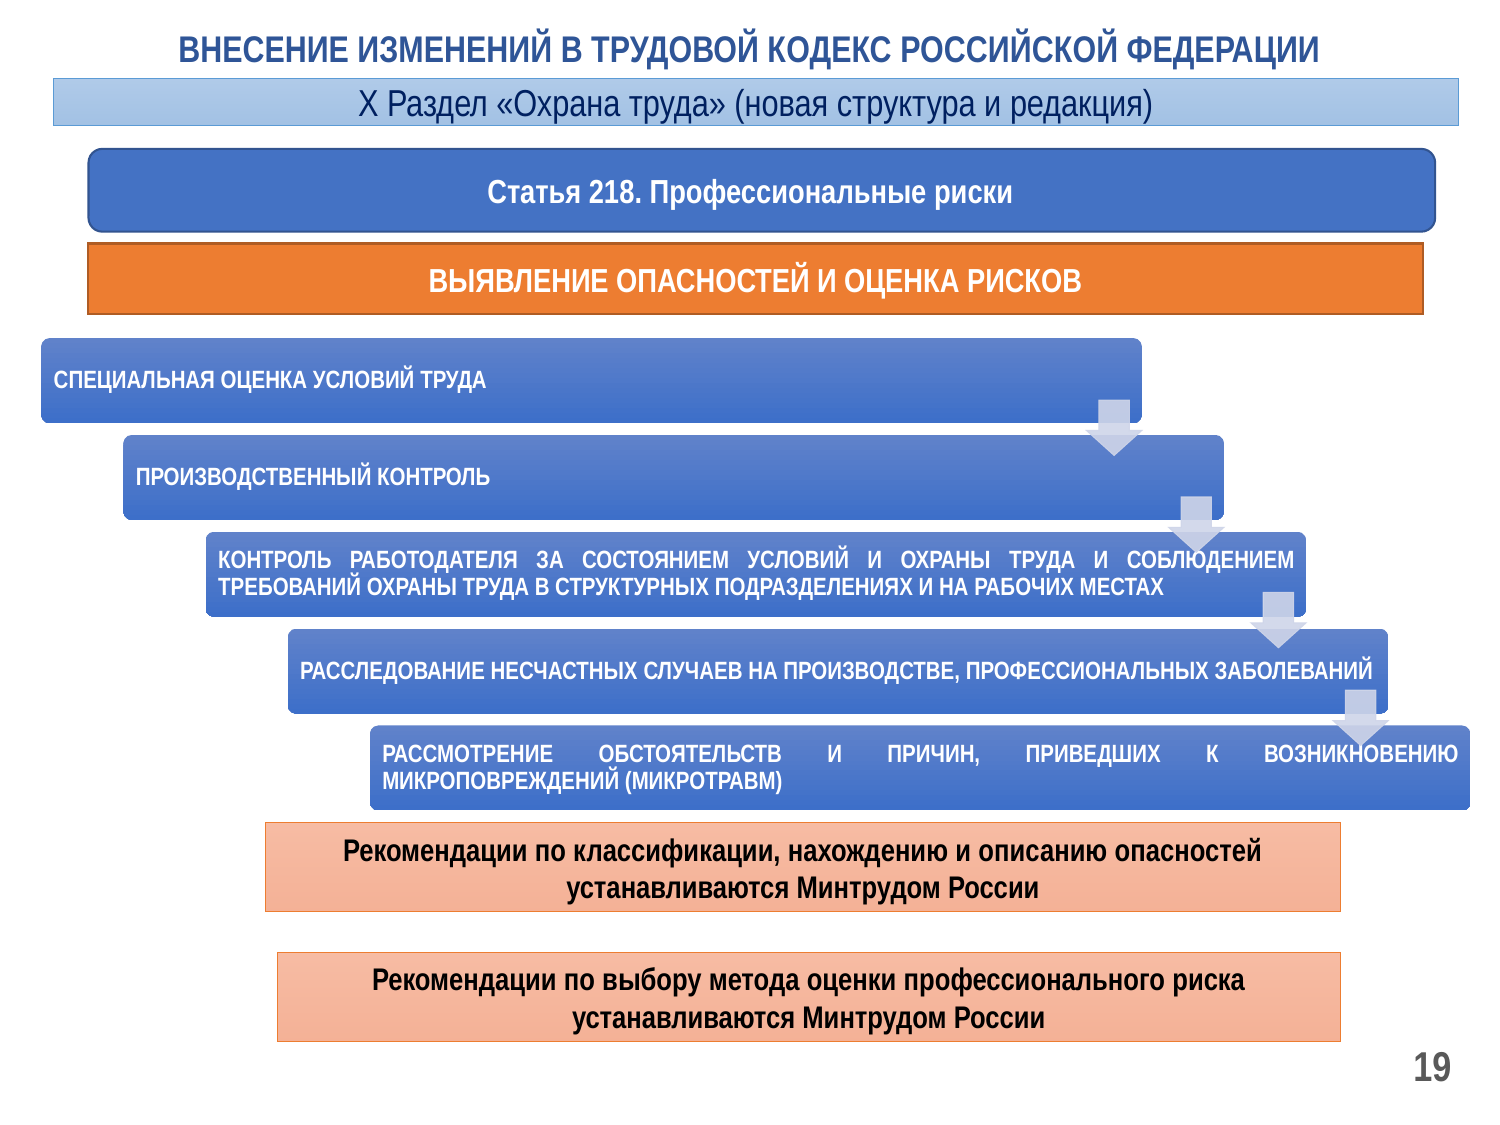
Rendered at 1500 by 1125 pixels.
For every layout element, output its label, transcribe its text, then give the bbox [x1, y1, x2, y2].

text_box Рекомендации по классификации, нахождению и описанию опасностей устанавливаются Минтрудом России [265, 822, 1341, 912]
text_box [41, 338, 1471, 811]
text_box ВНЕСЕНИЕ ИЗМЕНЕНИЙ В ТРУДОВОЙ КОДЕКС РОССИЙСКОЙ ФЕДЕРАЦИИ [112, 0, 1388, 78]
text_box Рекомендации по выбору метода оценки профессионального риска устанавливаются Минтрудом России [277, 952, 1341, 1042]
text_box ВЫЯВЛЕНИЕ ОПАСНОСТЕЙ И ОЦЕНКА РИСКОВ [87, 242, 1424, 315]
text_box 19 [1116, 1034, 1467, 1095]
text_box Статья 218. Профессиональные риски [87, 147, 1437, 233]
text_box Х Раздел «Охрана труда» (новая структура и редакция) [53, 78, 1459, 126]
